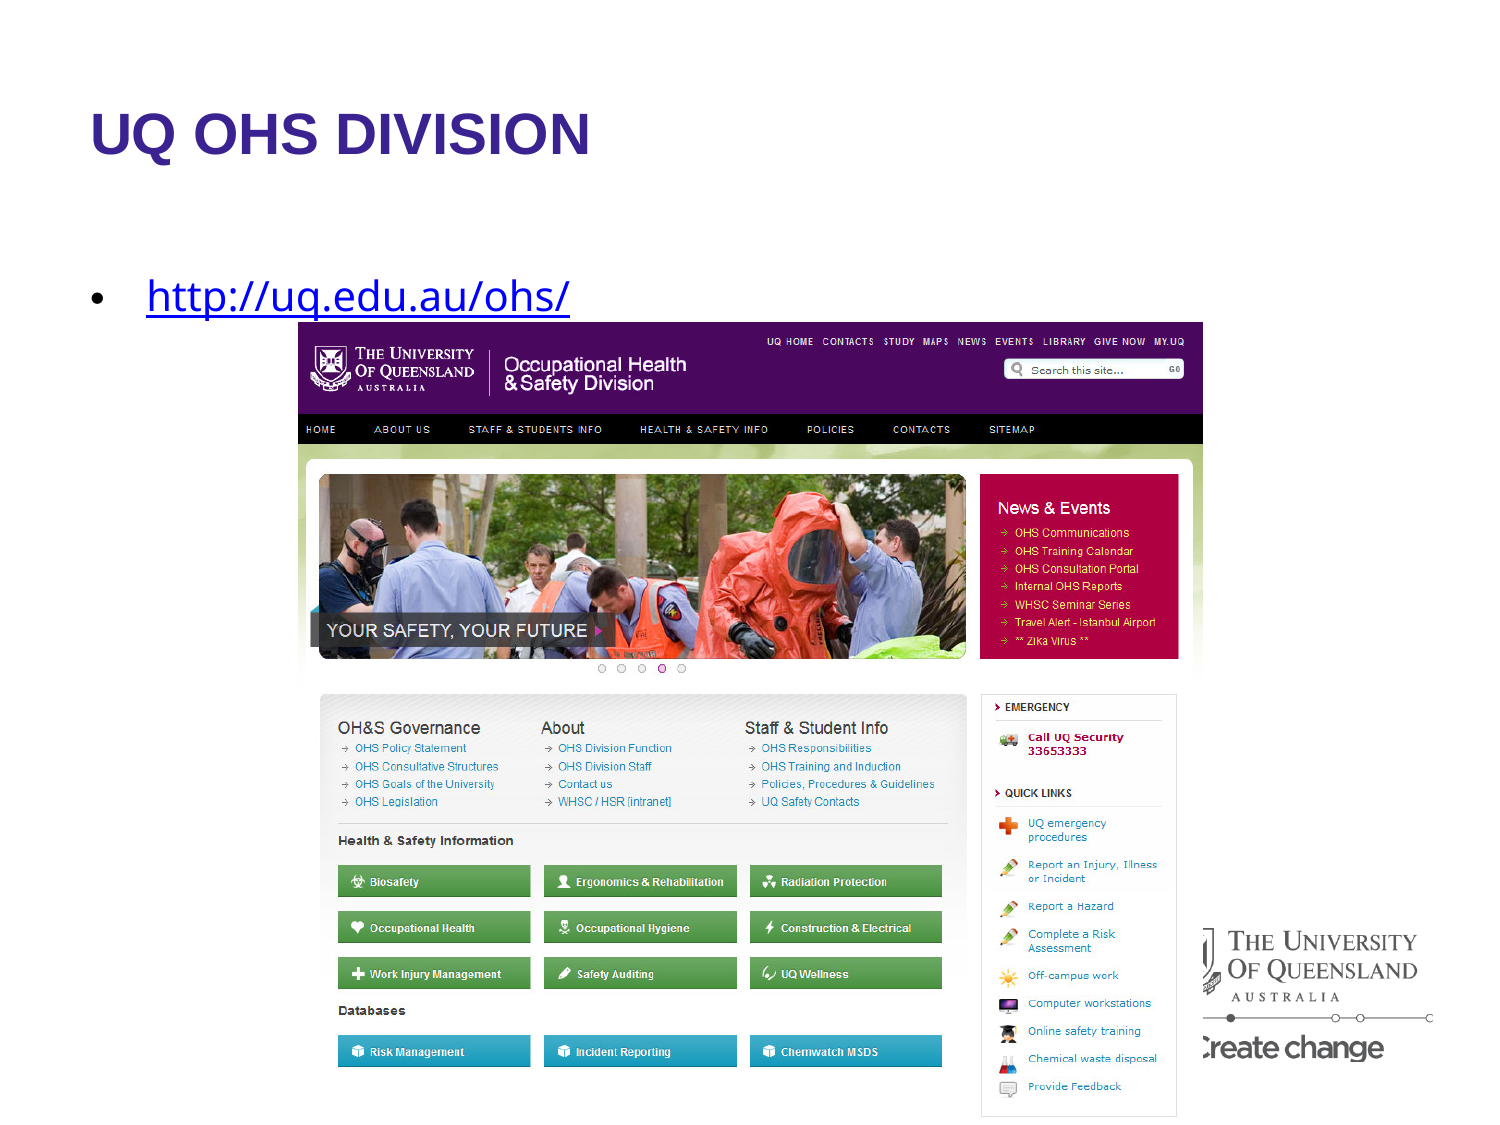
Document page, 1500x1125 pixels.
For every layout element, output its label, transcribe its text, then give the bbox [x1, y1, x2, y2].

picture [298, 321, 1203, 1122]
title UQ OHS DIVISION [75, 78, 1425, 185]
list http://uq.edu.au/ohs/ [75, 262, 1425, 1005]
